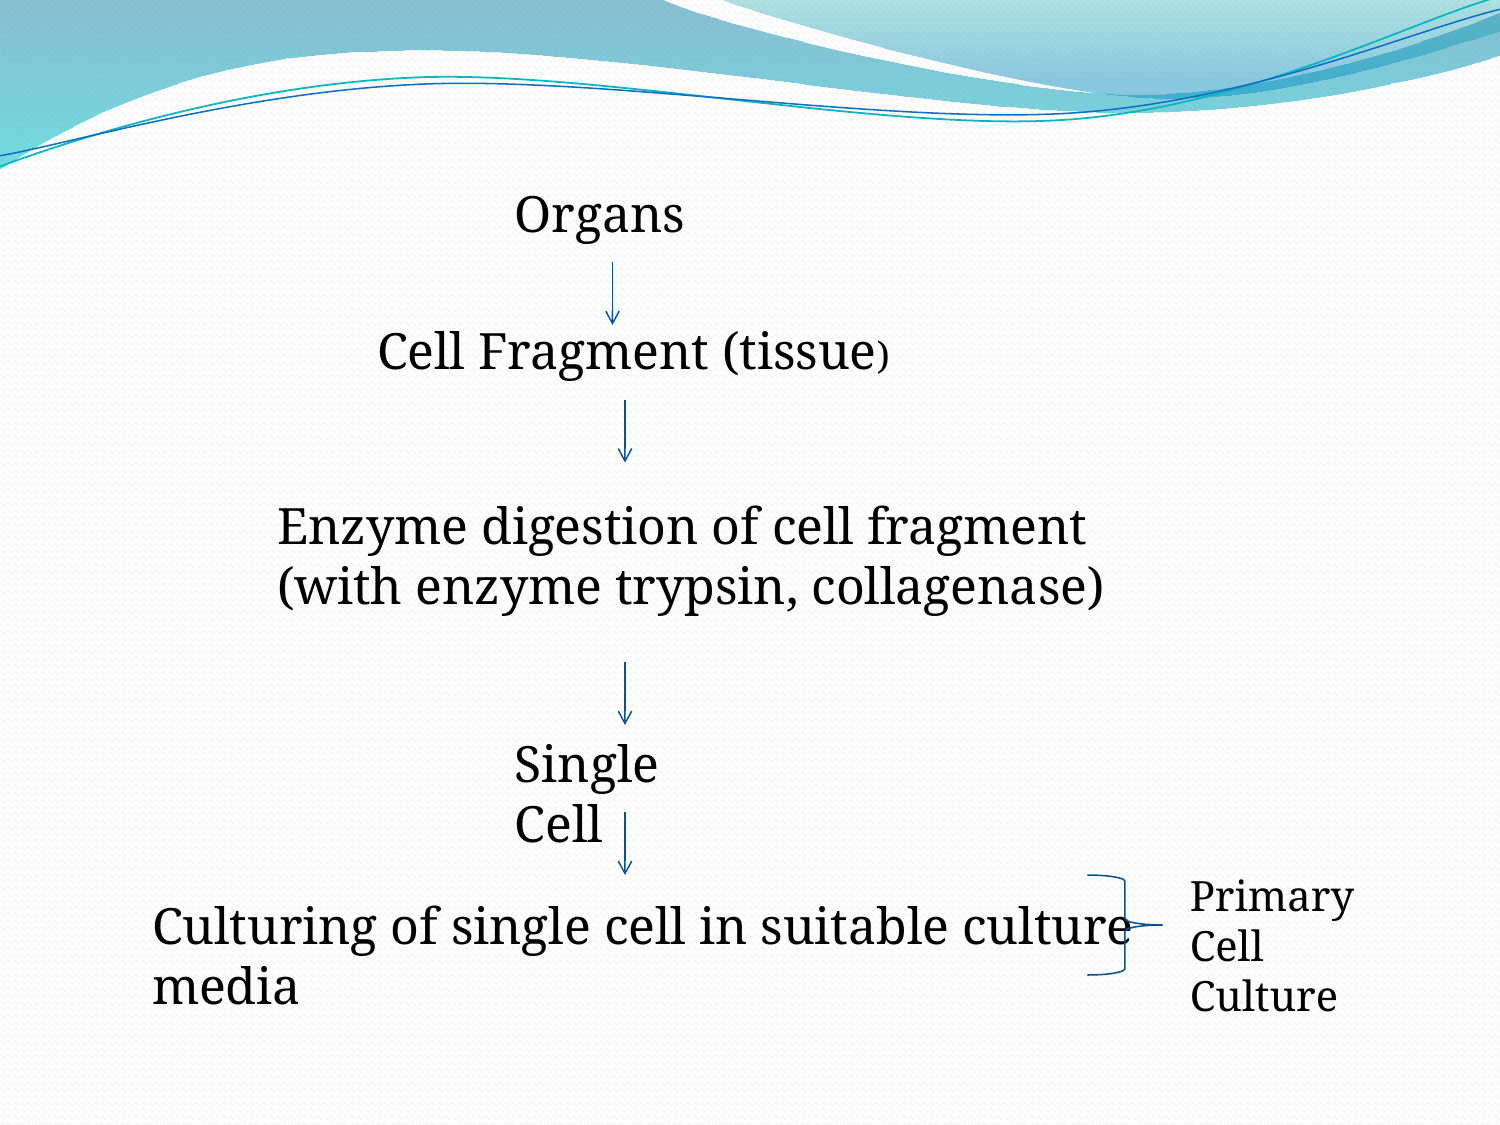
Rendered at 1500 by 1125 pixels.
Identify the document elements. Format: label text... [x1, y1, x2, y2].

text_box Single Cell [500, 724, 762, 860]
text_box Cell Fragment (tissue) [362, 312, 978, 388]
text_box Primary Cell Culture [1175, 862, 1438, 1028]
text_box Organs [500, 174, 946, 310]
text_box [1087, 874, 1164, 976]
text_box Enzyme digestion of cell fragment (with enzyme trypsin, collagenase) [262, 487, 1163, 623]
text_box Culturing of single cell in suitable culture media [137, 887, 1175, 1023]
